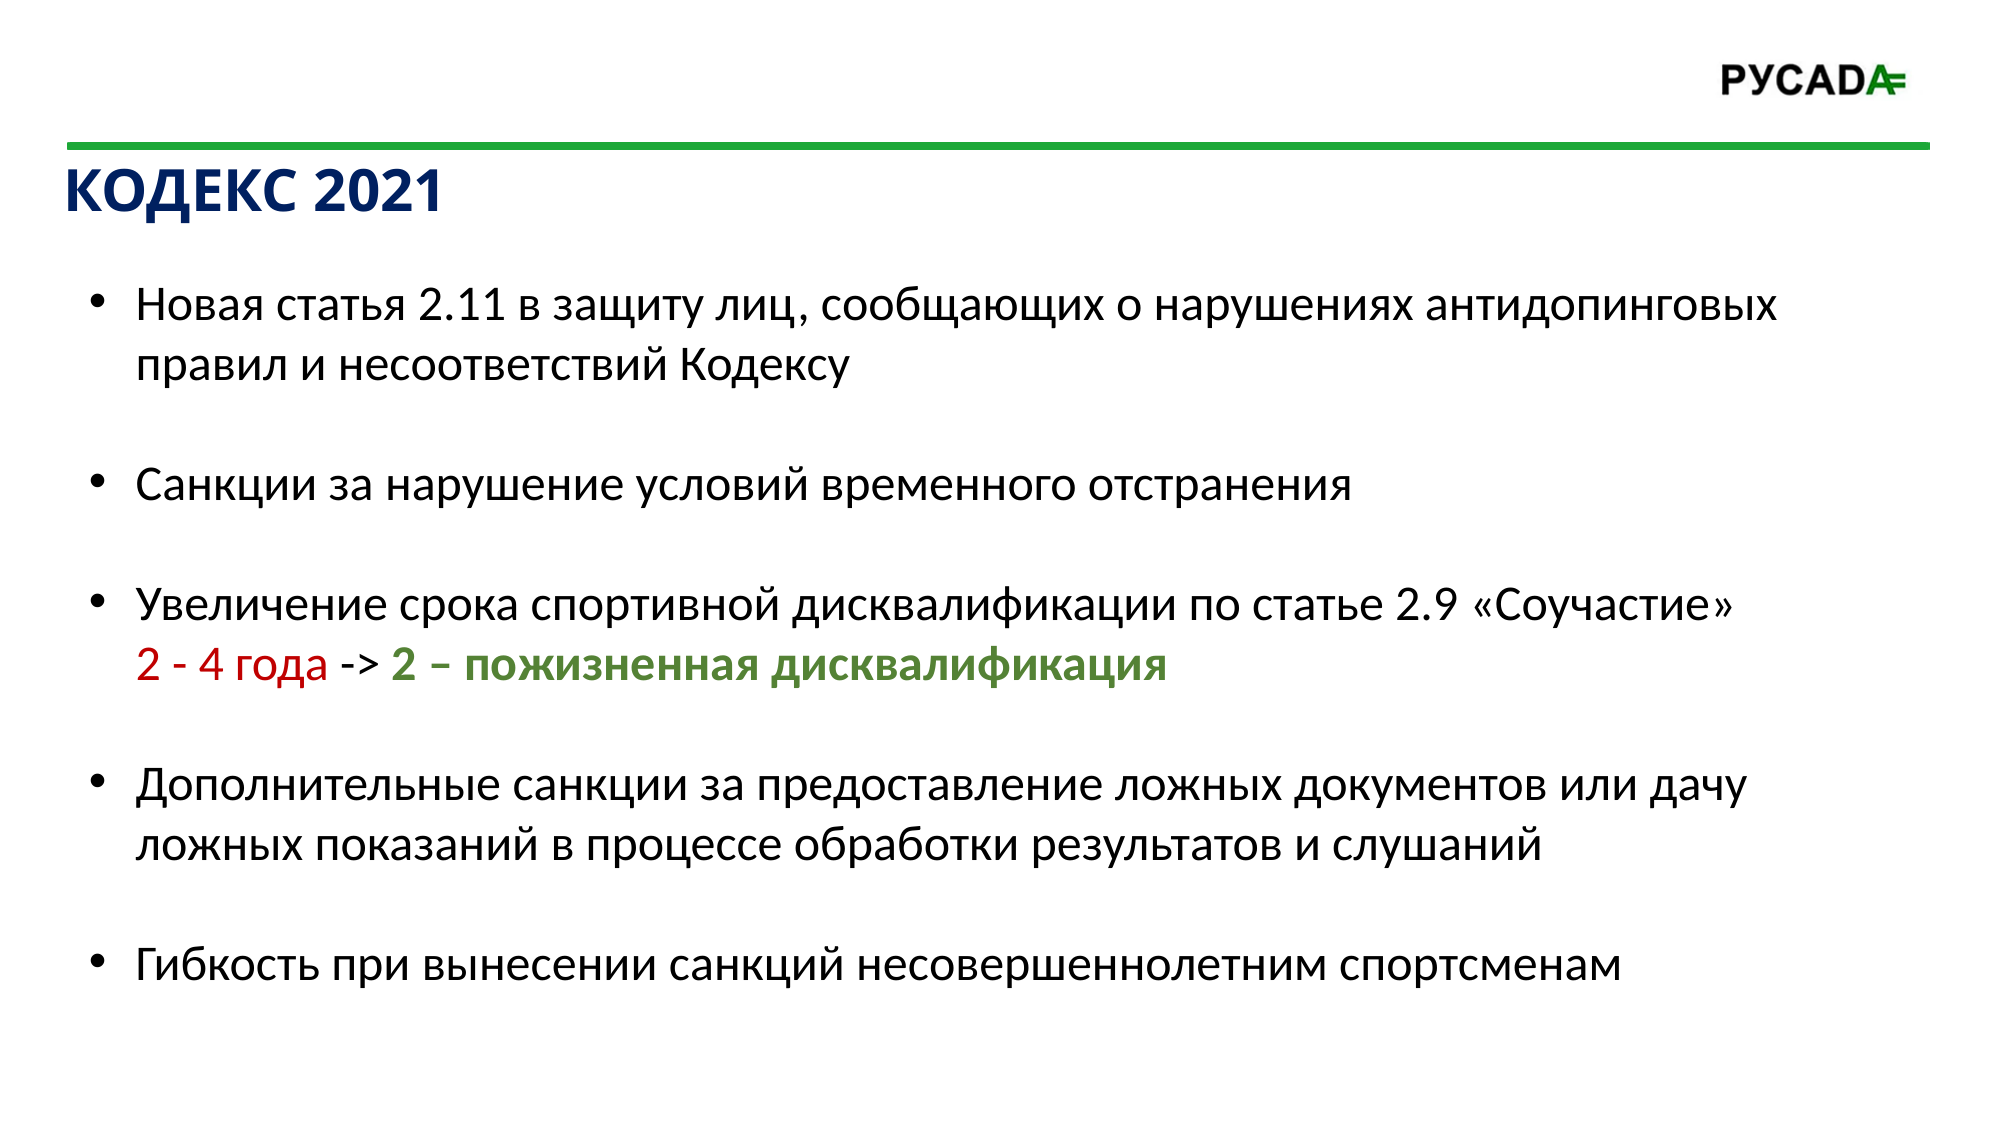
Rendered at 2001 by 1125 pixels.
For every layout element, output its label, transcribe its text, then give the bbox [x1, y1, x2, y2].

title КОДЕКС 2021 [48, 98, 1849, 286]
picture [67, 13, 1930, 151]
text_box Новая статья 2.11 в защиту лиц, сообщающих о нарушениях антидопинговых правил и несоответствий Кодексу Санкции за нарушение условий временного отстранения Увеличение срока спортивной дисквалификации по статье 2.9 «Соучастие» 2 - 4 года -> 2 – пожизненная дисквалификация Дополнительные санкции за предоставление ложных документов или дачу ложных показаний в процессе обработки результатов и слушаний Гибкость при вынесении санкций несовершеннолетним спортсменам [73, 262, 1849, 1058]
